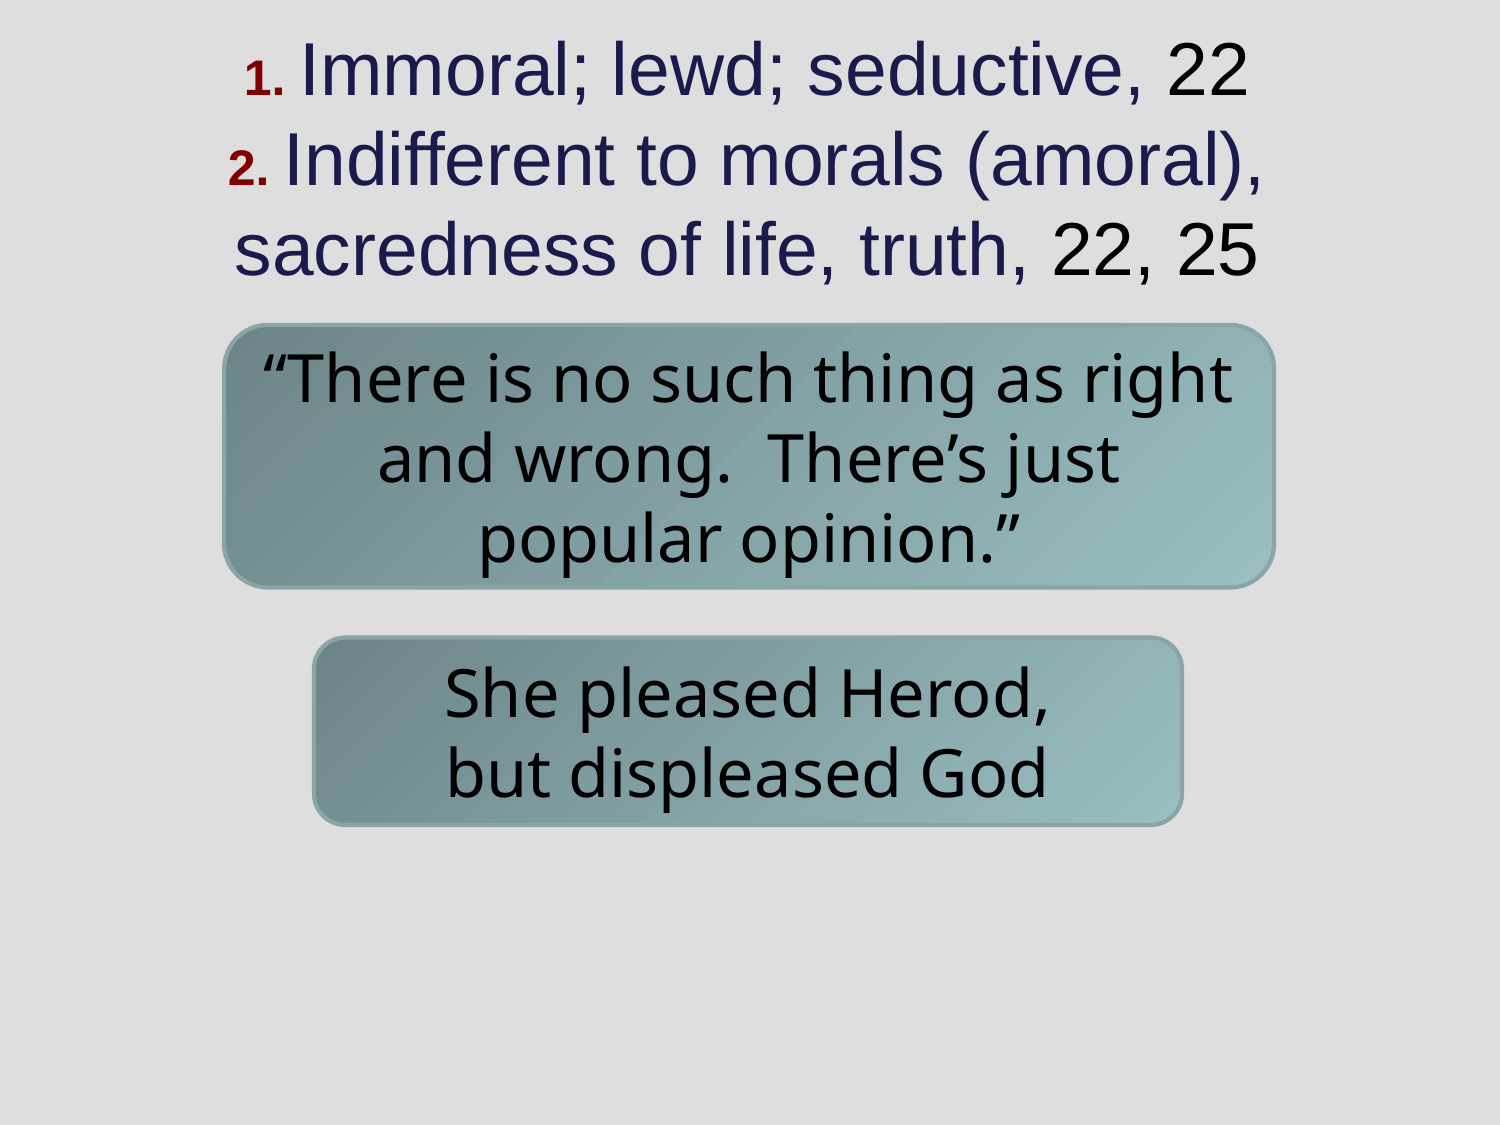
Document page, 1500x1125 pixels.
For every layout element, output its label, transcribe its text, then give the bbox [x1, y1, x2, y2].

text_box She pleased Herod, but displeased God [311, 635, 1185, 828]
text_box “There is no such thing as right and wrong. There’s just popular opinion.” [221, 322, 1277, 590]
title 1. Immoral; lewd; seductive, 22 2. Indifferent to morals (amoral), sacredness of life, truth, 22, 25 [72, 12, 1423, 988]
